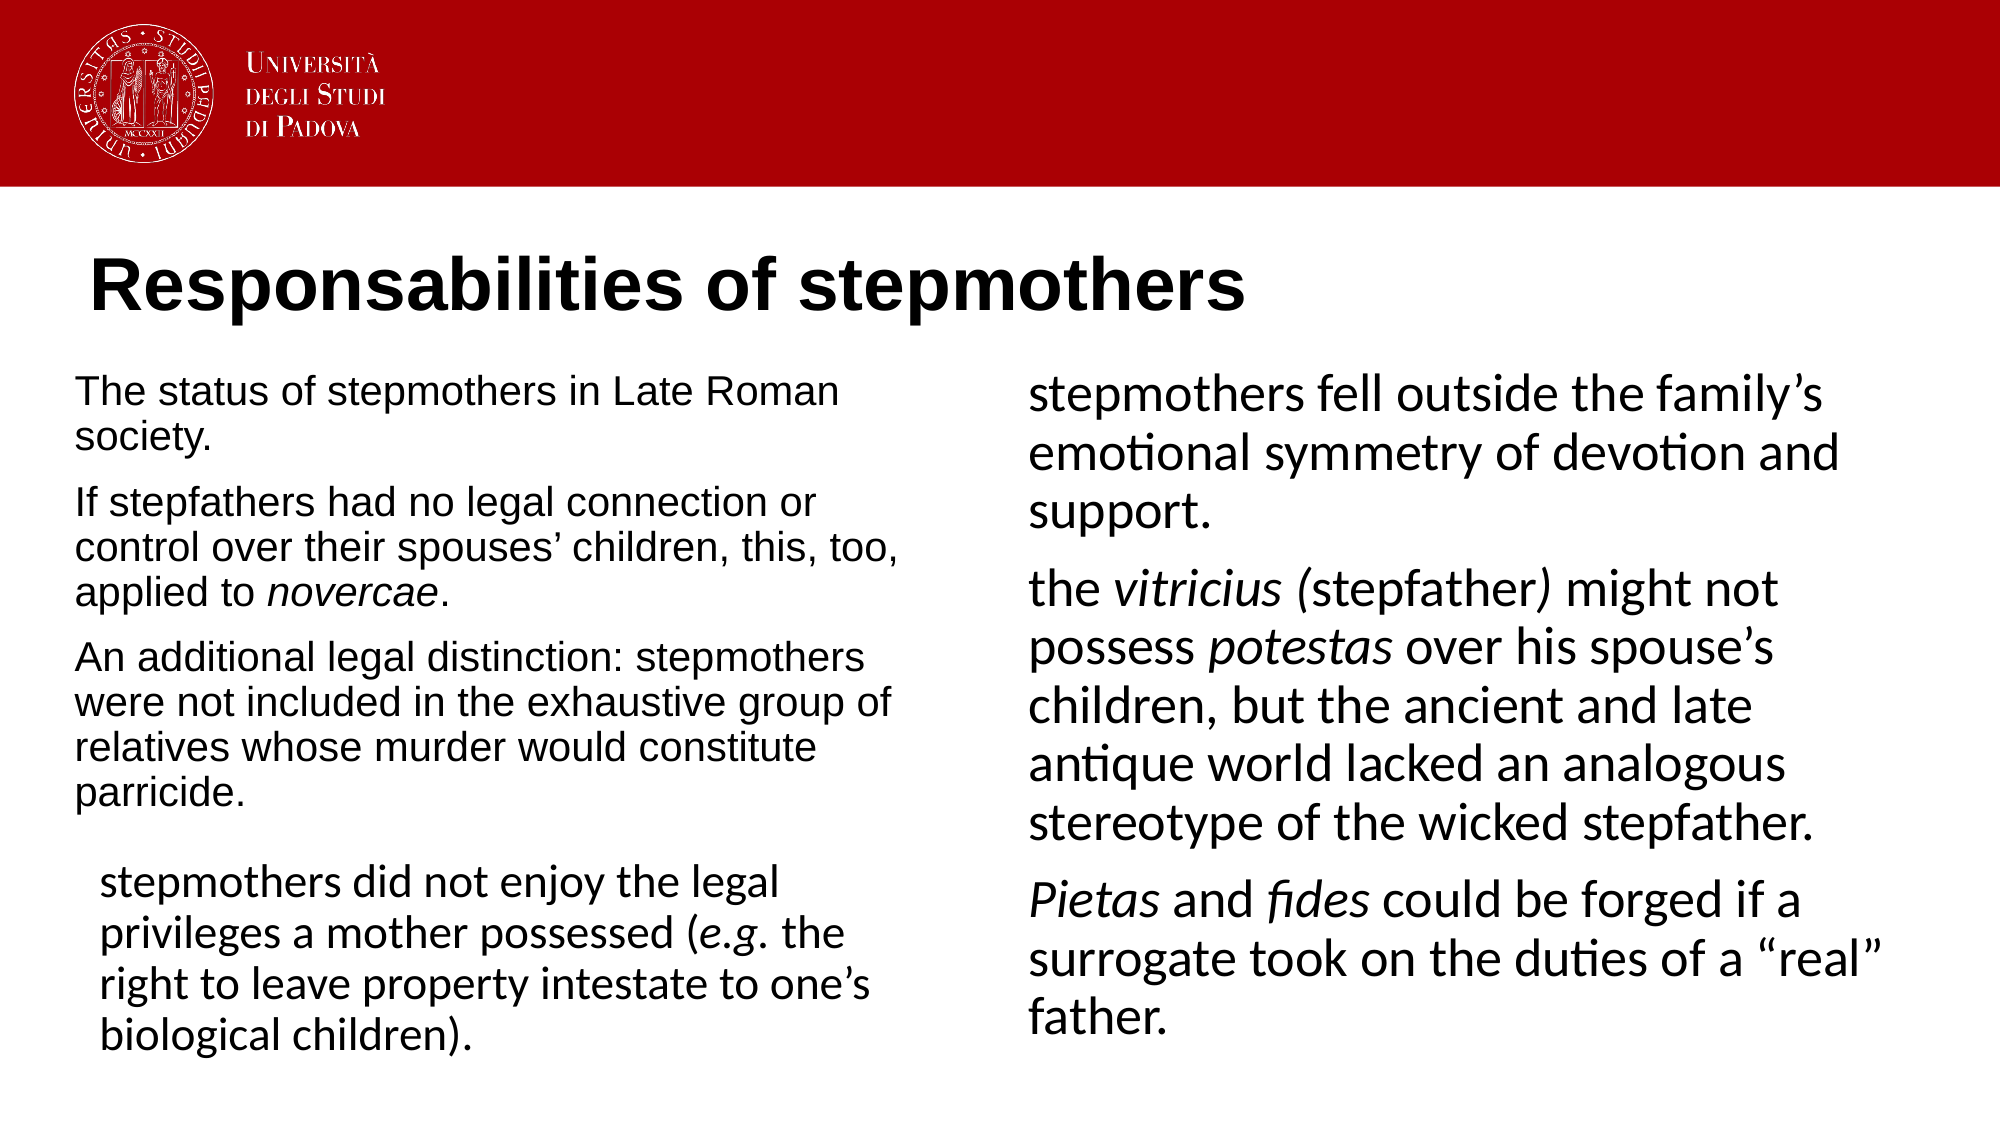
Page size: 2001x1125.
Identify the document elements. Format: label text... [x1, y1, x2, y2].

list stepmothers did not enjoy the legal privileges a mother possessed (e.g. the right to leave property intestate to one’s biological children). [84, 849, 940, 1071]
list The status of stepmothers in Late Roman society. If stepfathers had no legal connection or control over their spouses’ children, this, too, applied to novercae. An additional legal distinction: stepmothers were not included in the exhaustive group of relatives whose murder would constitute parricide. [59, 361, 956, 818]
list stepmothers fell outside the family’s emotional symmetry of devotion and support. the vitricius (stepfather) might not possess potestas over his spouse’s children, but the ancient and late antique world lacked an analogous stereotype of the wicked stepfather. Pietas and fides could be forged if a surrogate took on the duties of a “real” father. [1013, 357, 1943, 1059]
picture [74, 24, 385, 163]
title Responsabilities of stepmothers [74, 189, 2000, 384]
